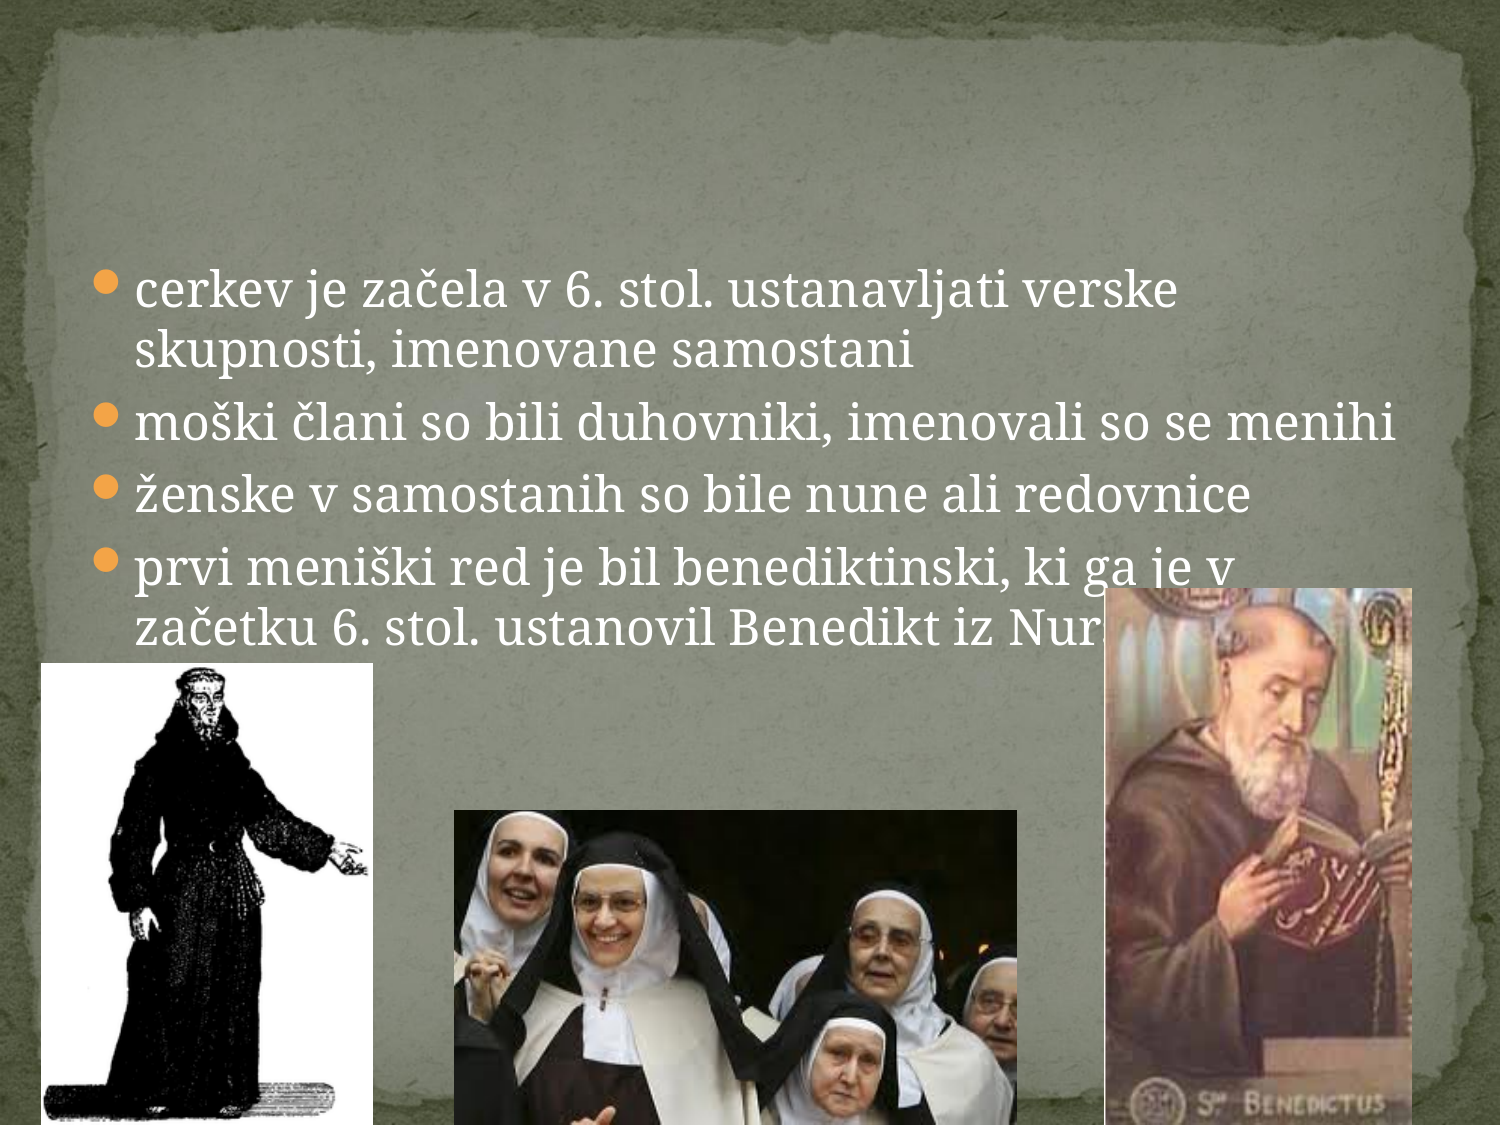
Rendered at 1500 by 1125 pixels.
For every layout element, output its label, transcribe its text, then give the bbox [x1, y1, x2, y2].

picture [0, 0, 1500, 1125]
list cerkev je začela v 6. stol. ustanavljati verske skupnosti, imenovane samostani moški člani so bili duhovniki, imenovali so se menihi ženske v samostanih so bile nune ali redovnice prvi meniški red je bil benediktinski, ki ga je v začetku 6. stol. ustanovil Benedikt iz Nursije [75, 249, 1425, 1000]
